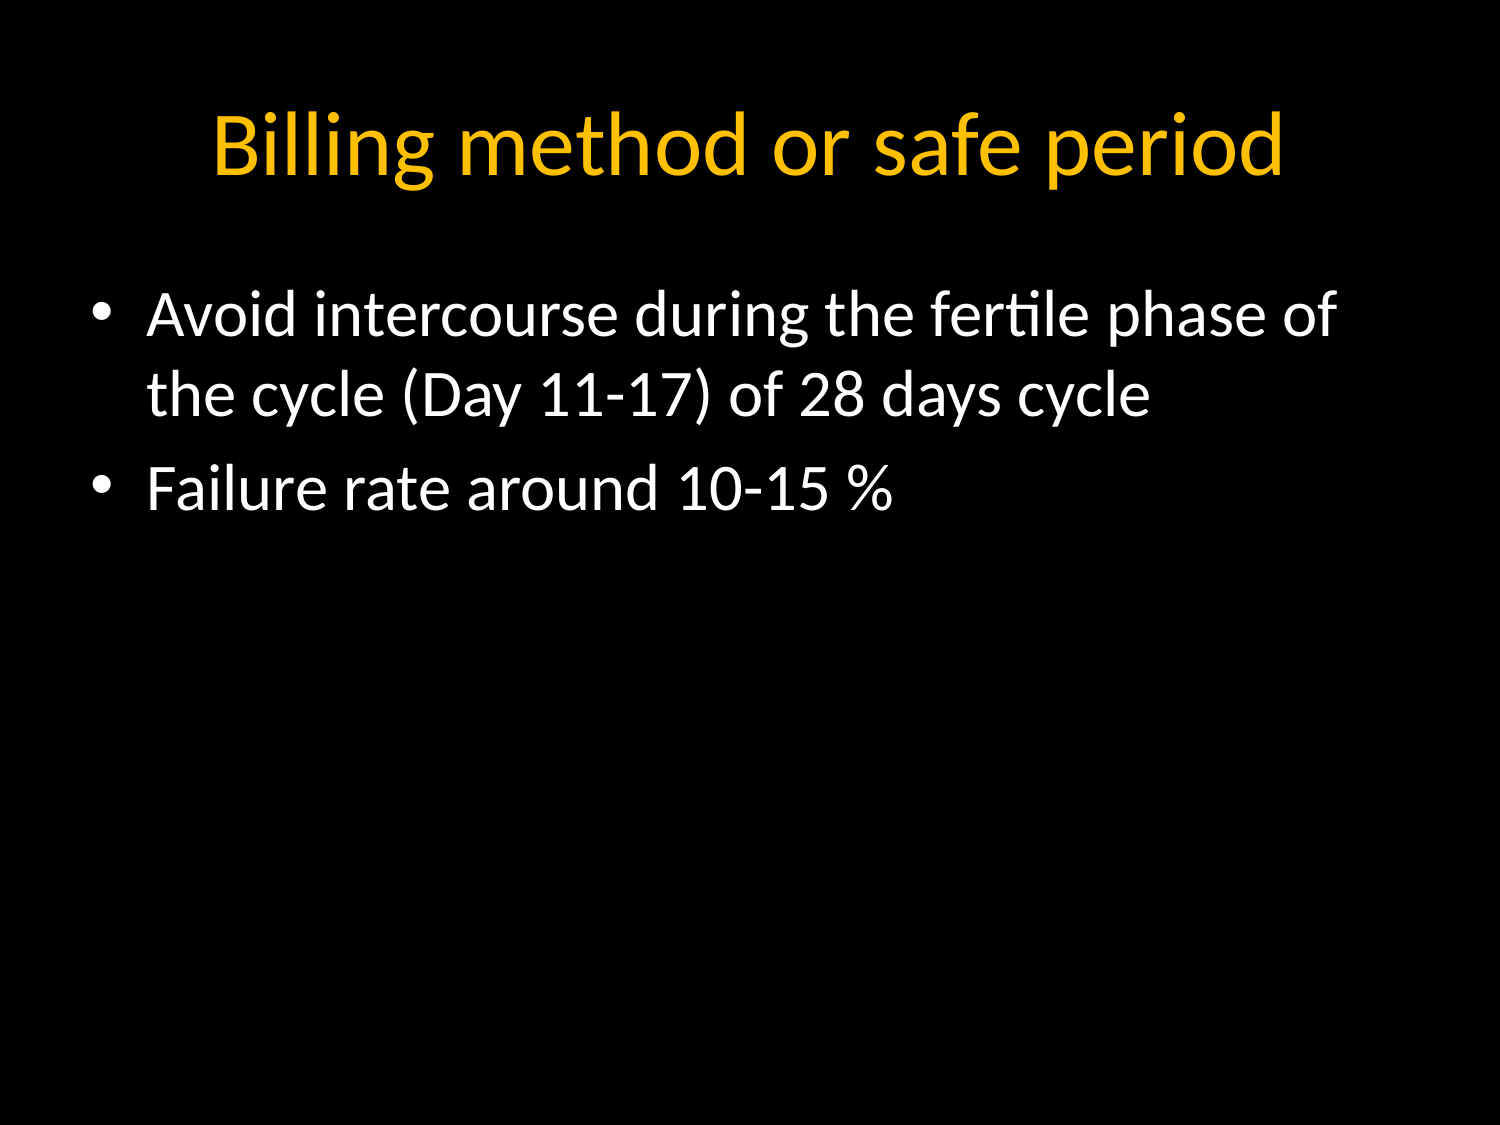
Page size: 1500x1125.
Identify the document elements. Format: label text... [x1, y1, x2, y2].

list Avoid intercourse during the fertile phase of the cycle (Day 11-17) of 28 days cycle Failure rate around 10-15 % [75, 262, 1425, 1005]
title Billing method or safe period [75, 45, 1425, 233]
